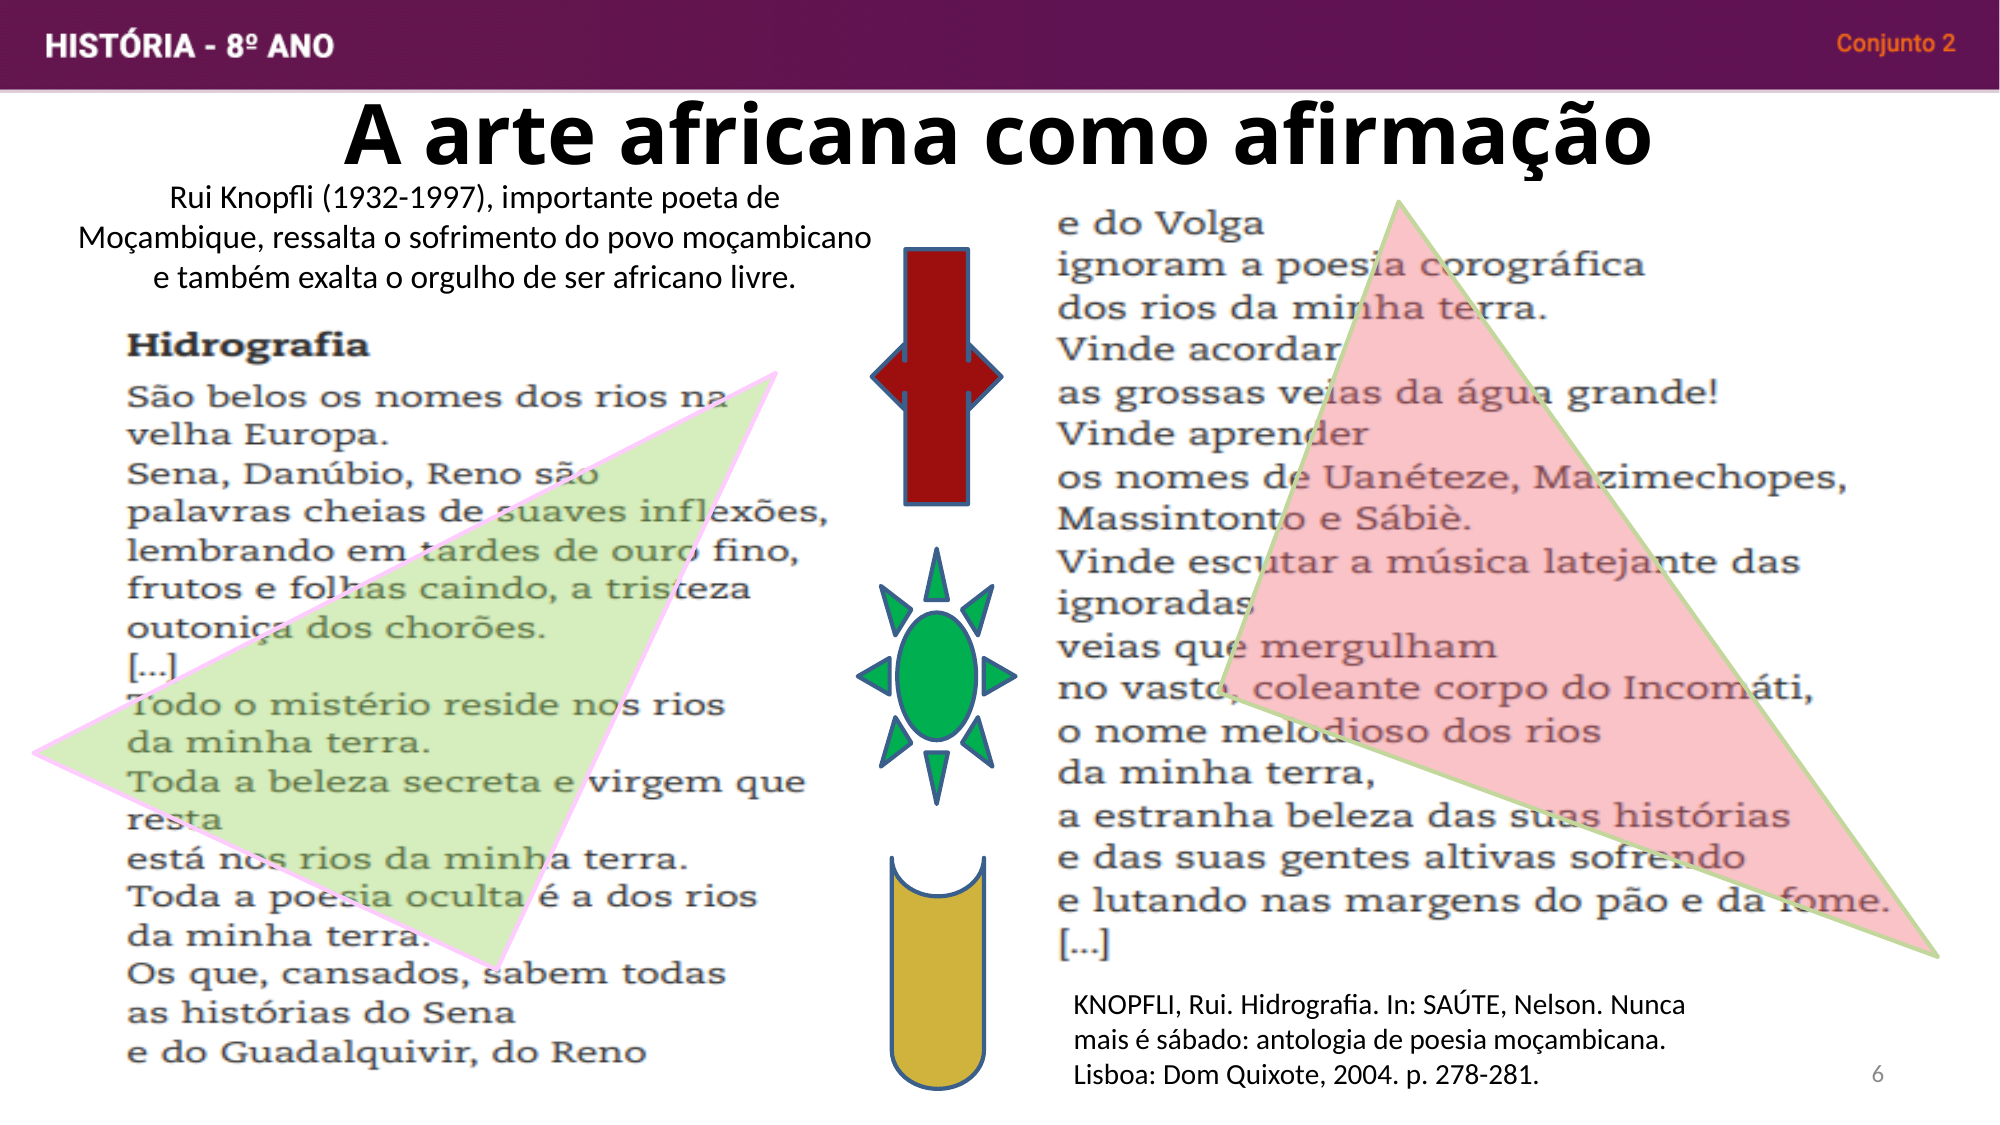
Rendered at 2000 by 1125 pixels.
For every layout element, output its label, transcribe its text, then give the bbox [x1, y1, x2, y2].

picture [106, 319, 849, 1090]
text_box [889, 855, 987, 1091]
text_box [869, 247, 1004, 507]
text_box [960, 715, 995, 769]
text_box Rui Knopfli (1932-1997), importante poeta de Moçambique, ressalta o sofrimento do povo moçambicano e também exalta o orgulho de ser africano livre. [58, 168, 892, 303]
text_box KNOPFLI, Rui. Hidrografia. In: SAÚTE, Nelson. Nunca mais é sábado: antologia de poesia moçambicana. Lisboa: Dom Quixote, 2004. p. 278-281. [1058, 982, 1746, 1098]
title A arte africana como afirmação [99, 104, 1900, 205]
text_box [878, 584, 914, 638]
text_box [855, 656, 892, 697]
text_box [923, 546, 950, 603]
text_box [960, 584, 995, 638]
text_box [981, 656, 1018, 697]
picture [0, 0, 2000, 93]
picture [1033, 180, 1935, 974]
text_box [923, 750, 951, 807]
text_box [31, 716, 100, 787]
text_box [878, 715, 914, 769]
slide_number 6 [1432, 1042, 1900, 1103]
text_box [895, 610, 979, 743]
